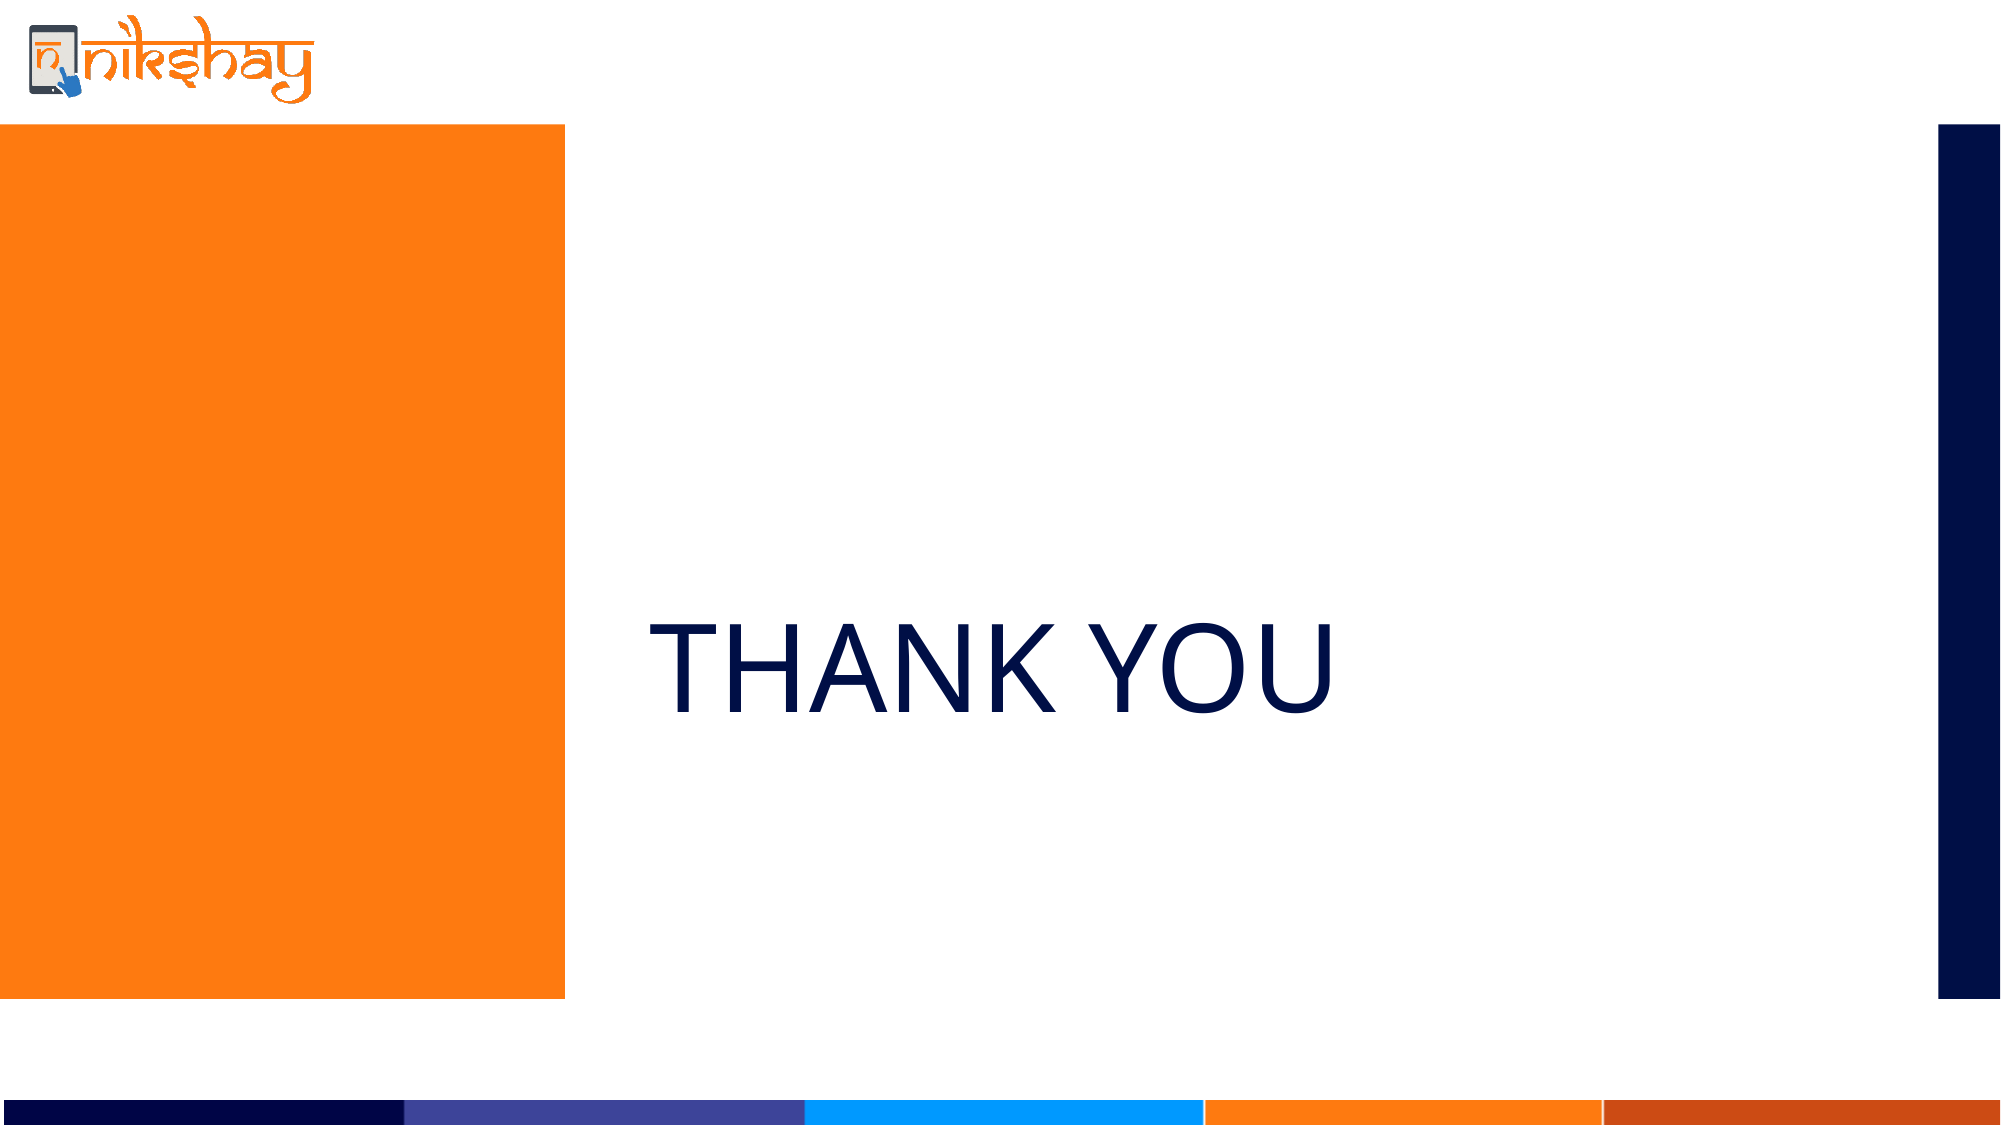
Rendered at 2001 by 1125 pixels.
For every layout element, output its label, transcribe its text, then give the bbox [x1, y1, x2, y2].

title THANK YOU [634, 213, 1835, 747]
picture [21, 0, 321, 121]
picture [4, 1100, 2001, 1125]
